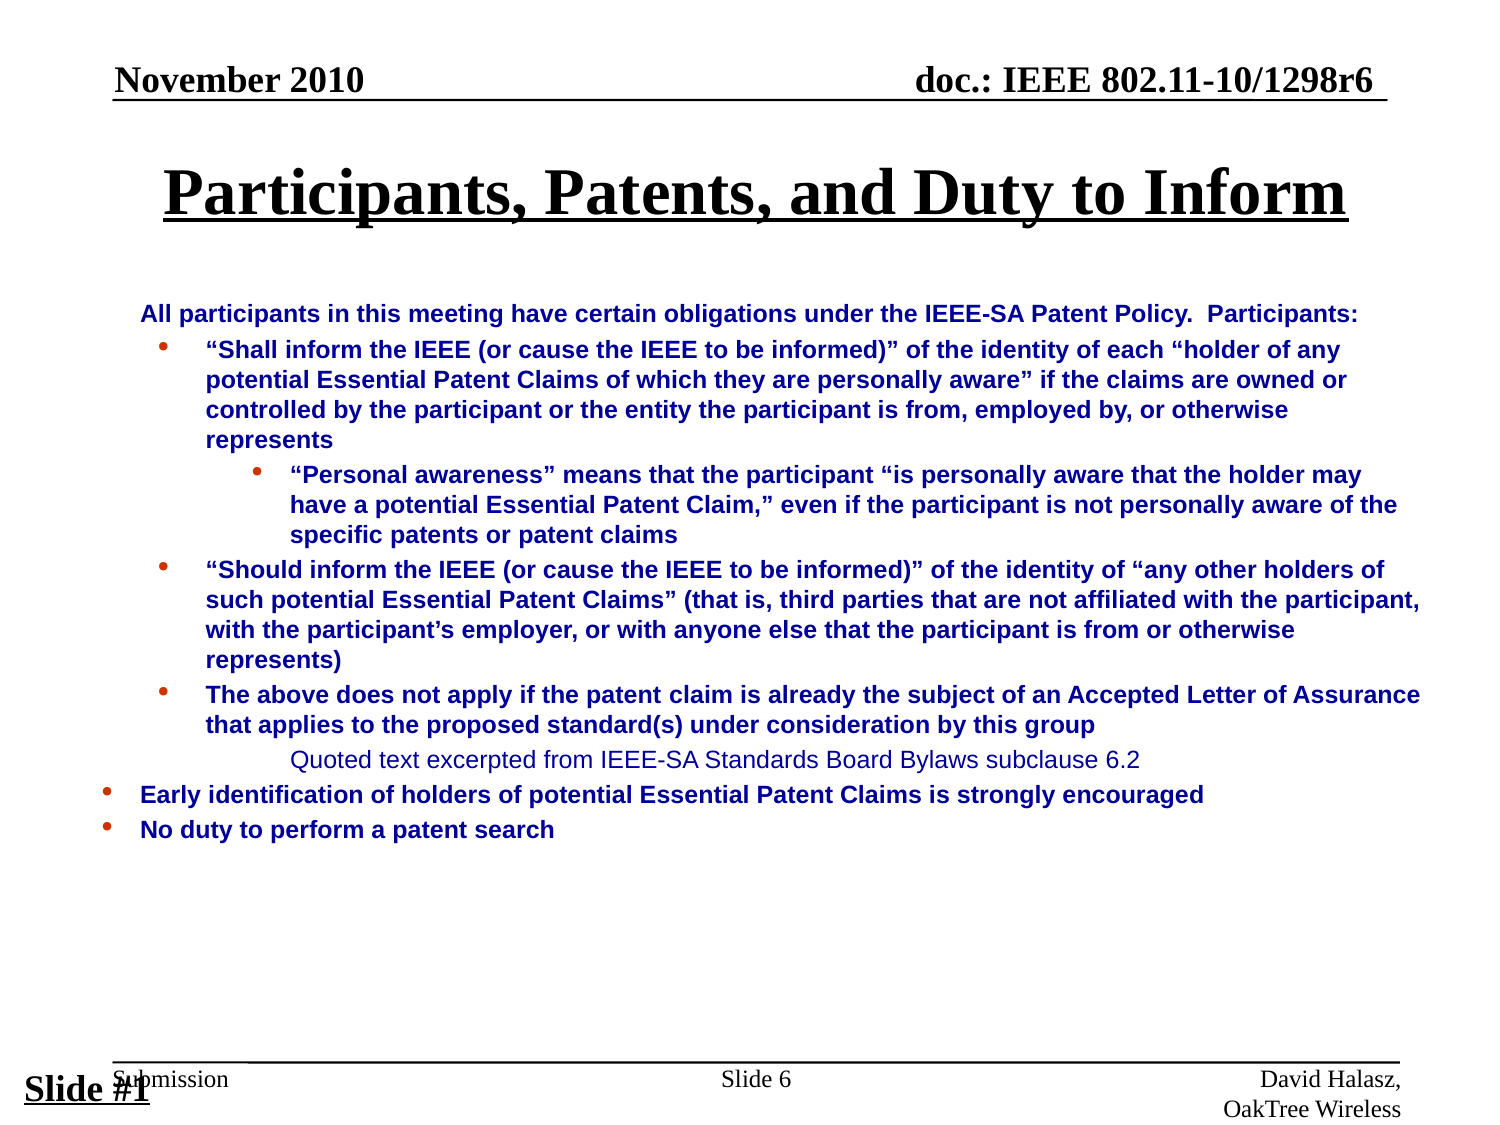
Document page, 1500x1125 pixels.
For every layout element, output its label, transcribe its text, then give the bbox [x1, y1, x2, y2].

title Participants, Patents, and Duty to Inform [62, 137, 1451, 238]
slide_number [114, 54, 368, 101]
text_box All participants in this meeting have certain obligations under the IEEE-SA Patent Policy. Participants: “Shall inform the IEEE (or cause the IEEE to be informed)” of the identity of each “holder of any potential Essential Patent Claims of which they are personally aware” if the claims are owned or controlled by the participant or the entity the participant is from, employed by, or otherwise represents “Personal awareness” means that the participant “is personally aware that the holder may have a potential Essential Patent Claim,” even if the participant is not personally aware of the specific patents or patent claims “Should inform the IEEE (or cause the IEEE to be informed)” of the identity of “any other holders of such potential Essential Patent Claims” (that is, third parties that are not affiliated with the participant, with the participant’s employer, or with anyone else that the participant is from or otherwise represents) The above does not apply if the patent claim is already the subject of an Accepted Letter of Assurance that applies to the proposed standard(s) under consideration by this group Quoted text excerpted from IEEE-SA Standards Board Bylaws subclause 6.2 Early identification of holders of potential Essential Patent Claims is strongly encouraged No duty to perform a patent search [87, 262, 1438, 913]
slide_number Slide 6 [712, 1061, 800, 1093]
text_box [87, 37, 1438, 163]
footer David Halasz, OakTree Wireless [1185, 1061, 1402, 1093]
text_box Slide #1 [9, 1056, 166, 1116]
